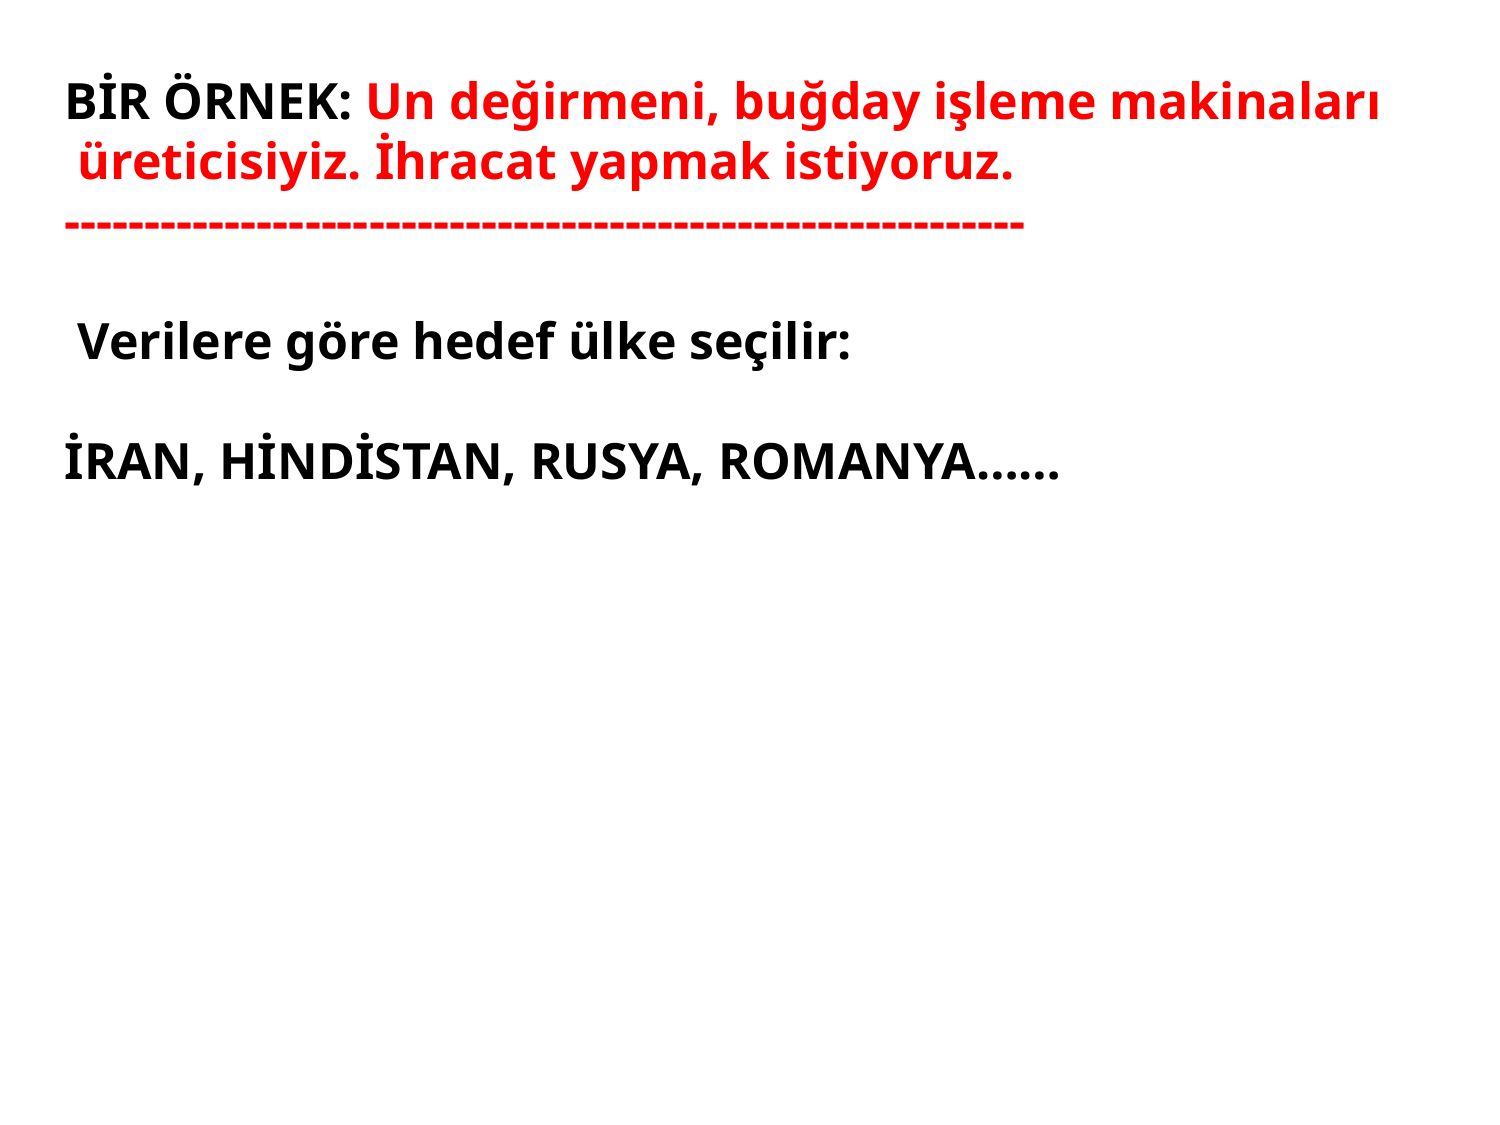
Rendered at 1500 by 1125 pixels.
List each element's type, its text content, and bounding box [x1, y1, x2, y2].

text_box BİR ÖRNEK: Un değirmeni, buğday işleme makinaları üreticisiyiz. İhracat yapmak istiyoruz. ------------------------------------------------------------ Verilere göre hedef ülke seçilir: İRAN, HİNDİSTAN, RUSYA, ROMANYA…… [50, 62, 1414, 558]
